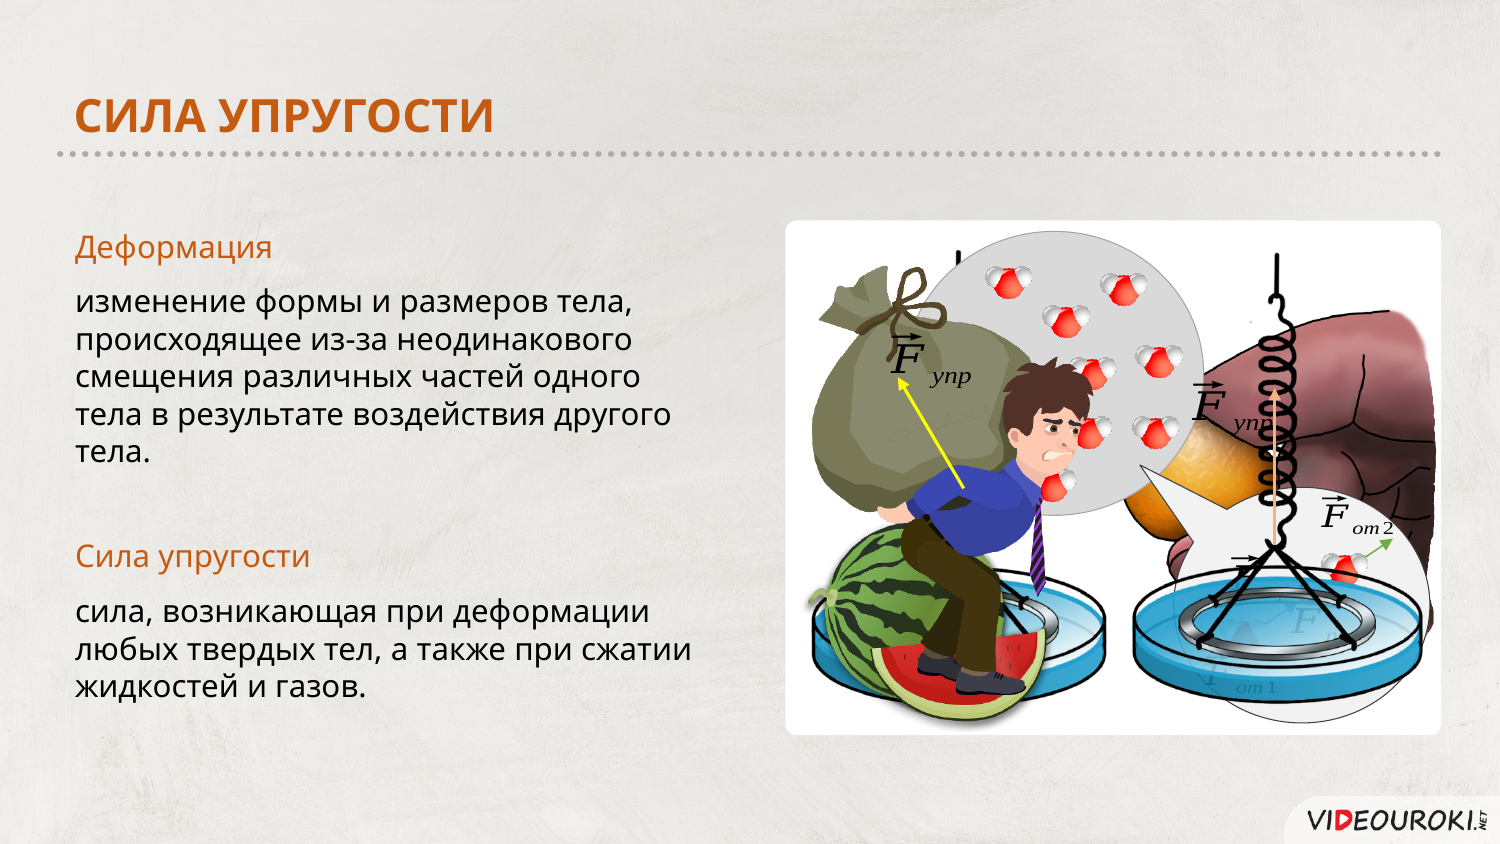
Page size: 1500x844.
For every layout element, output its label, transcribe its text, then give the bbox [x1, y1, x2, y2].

text_box [1270, 720, 1333, 724]
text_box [1113, 236, 1442, 720]
text_box Сила упругости [60, 529, 715, 582]
text_box СИЛА упругости [58, 63, 511, 149]
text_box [60, 219, 715, 479]
text_box сила, возникающая при деформации любых твердых тел, а также при сжатии жидкостей и газов. [60, 583, 715, 711]
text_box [789, 258, 1122, 701]
picture [0, 0, 1500, 844]
text_box [784, 219, 1443, 737]
